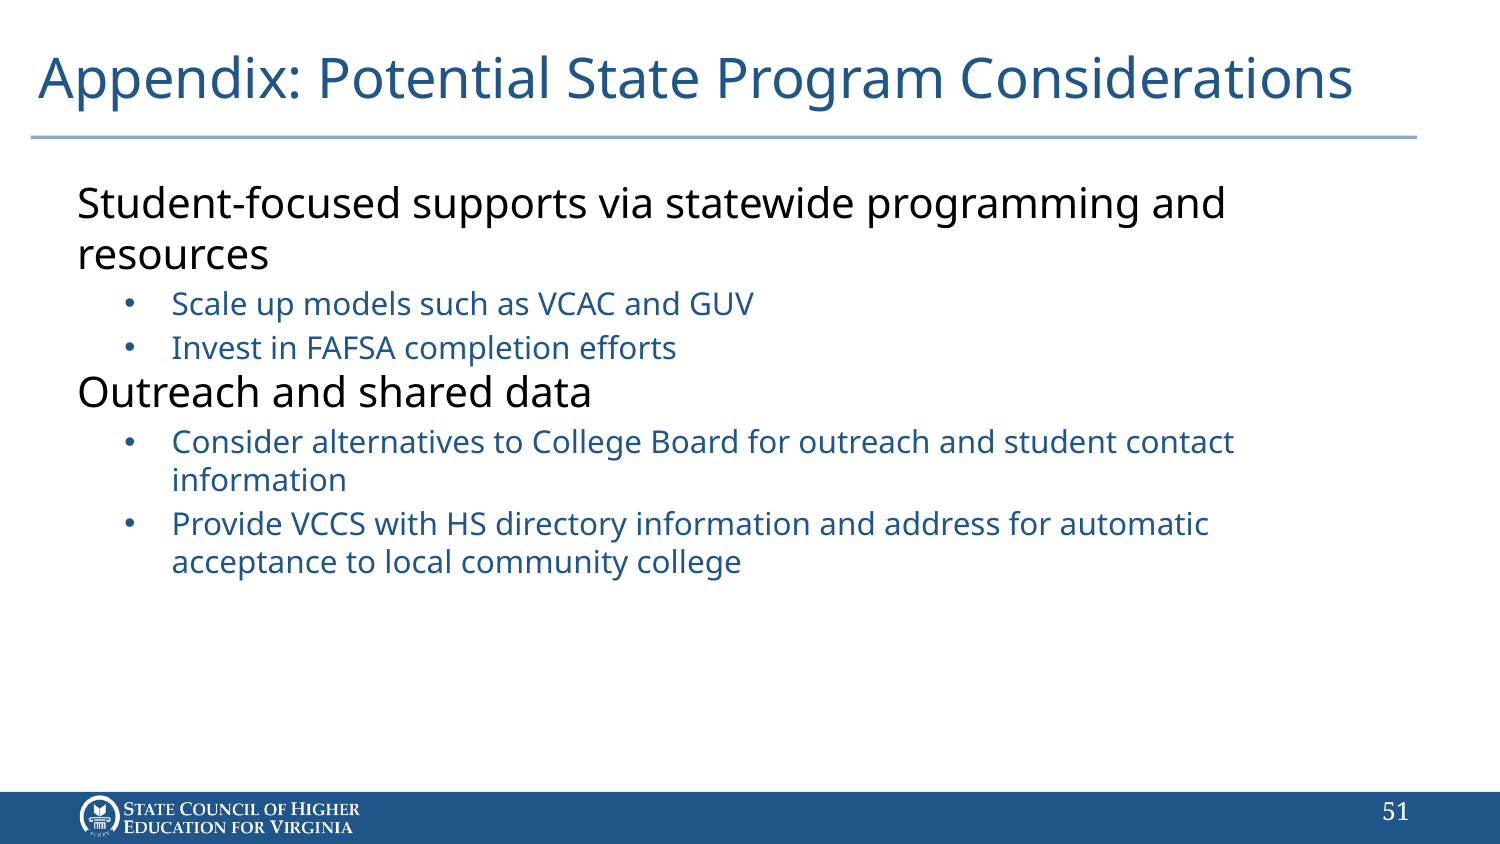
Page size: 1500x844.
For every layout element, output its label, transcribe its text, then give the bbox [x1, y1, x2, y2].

title Appendix: Potential State Program Considerations [23, 35, 1385, 136]
picture [75, 790, 364, 843]
slide_number 50 [1074, 790, 1425, 836]
text_box Student-focused supports via statewide programming and resources Scale up models such as VCAC and GUV Invest in FAFSA completion efforts Outreach and shared data Consider alternatives to College Board for outreach and student contact information Provide VCCS with HS directory information and address for automatic acceptance to local community college [46, 169, 1362, 591]
